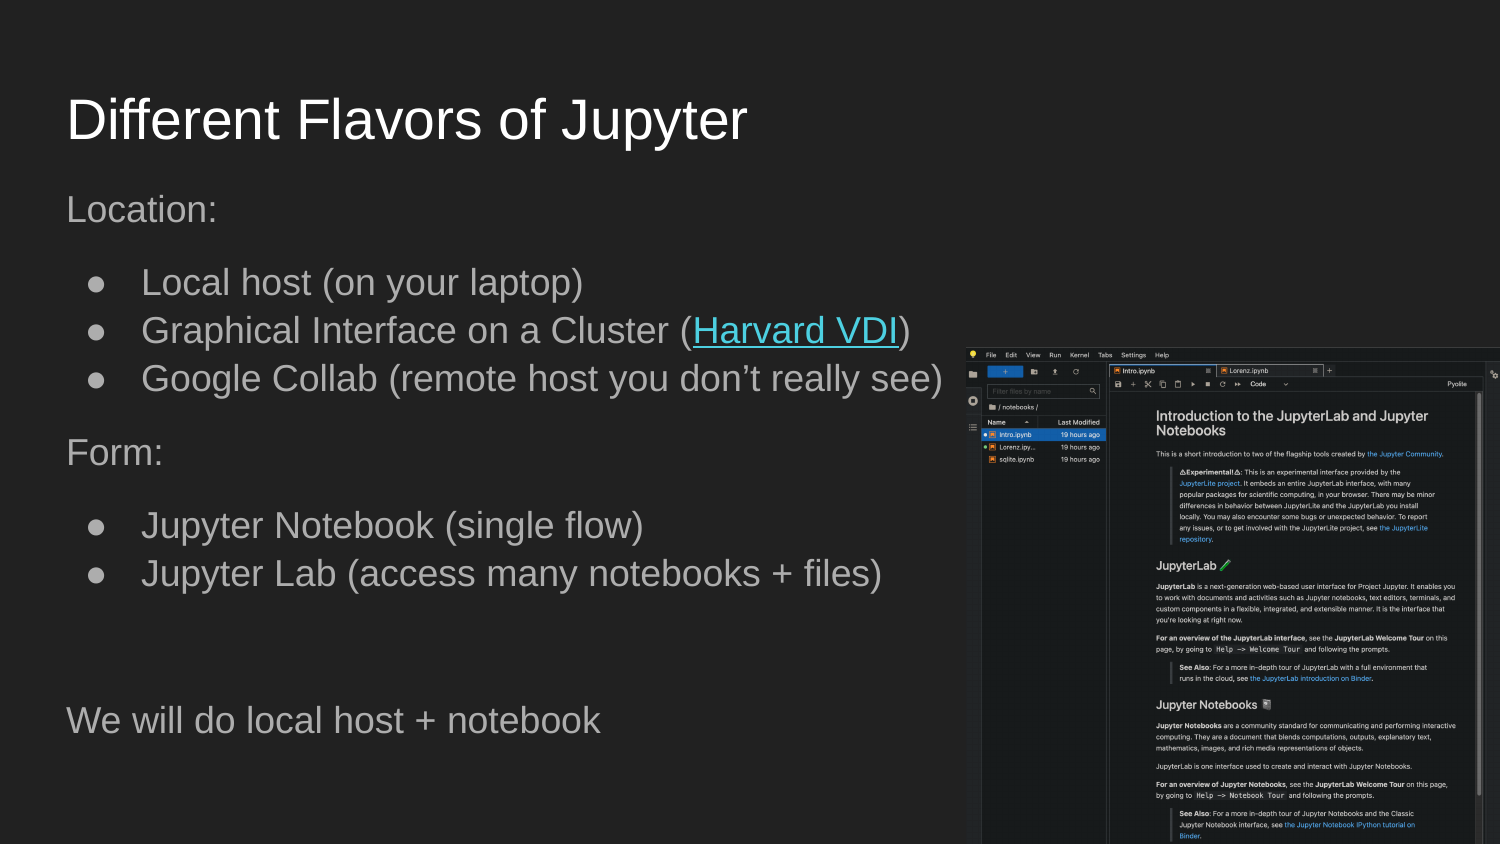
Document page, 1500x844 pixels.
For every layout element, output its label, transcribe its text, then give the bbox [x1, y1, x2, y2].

title Different Flavors of Jupyter [51, 72, 1449, 166]
picture [965, 347, 1500, 844]
list Location: Local host (on your laptop) Graphical Interface on a Cluster (Harvard VDI) Google Collab (remote host you don’t really see) Form: Jupyter Notebook (single flow) Jupyter Lab (access many notebooks + files) We will do local host + notebook [51, 166, 1449, 805]
